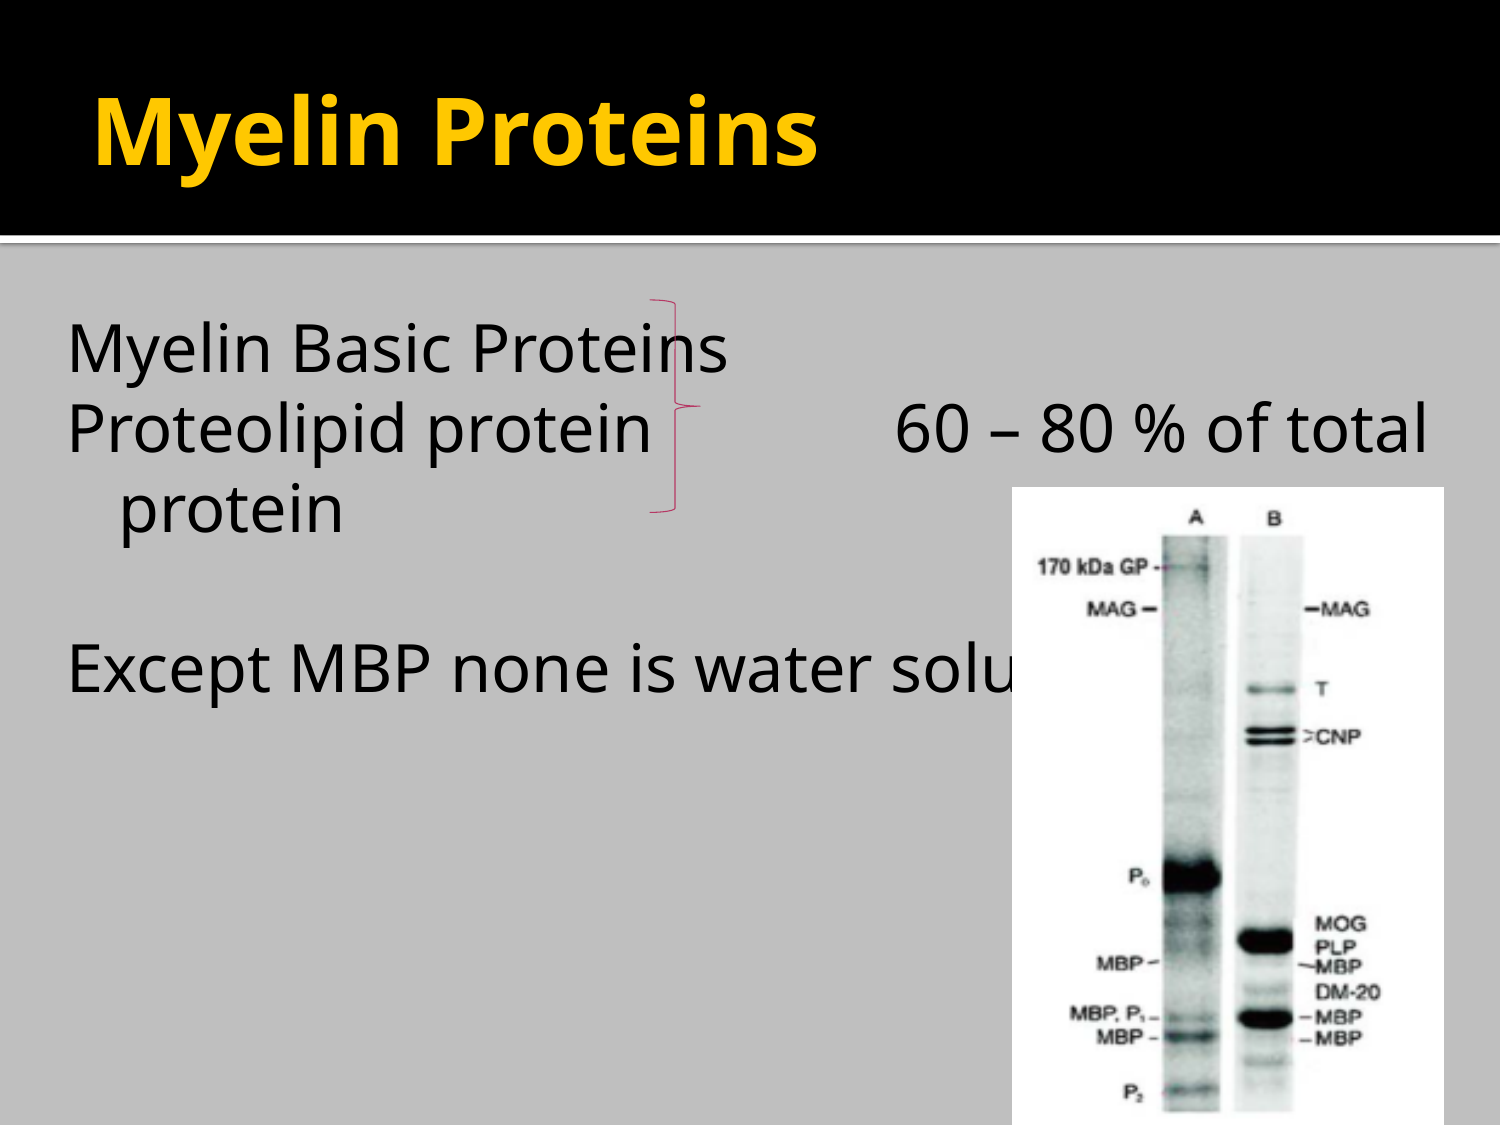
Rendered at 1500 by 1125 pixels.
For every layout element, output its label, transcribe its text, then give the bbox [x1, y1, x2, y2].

text_box [649, 299, 701, 513]
list Myelin Basic Proteins Proteolipid protein 60 – 80 % of total protein Except MBP none is water soluble [37, 290, 1500, 1051]
picture [1012, 487, 1444, 1125]
title Myelin Proteins [75, 25, 1425, 231]
